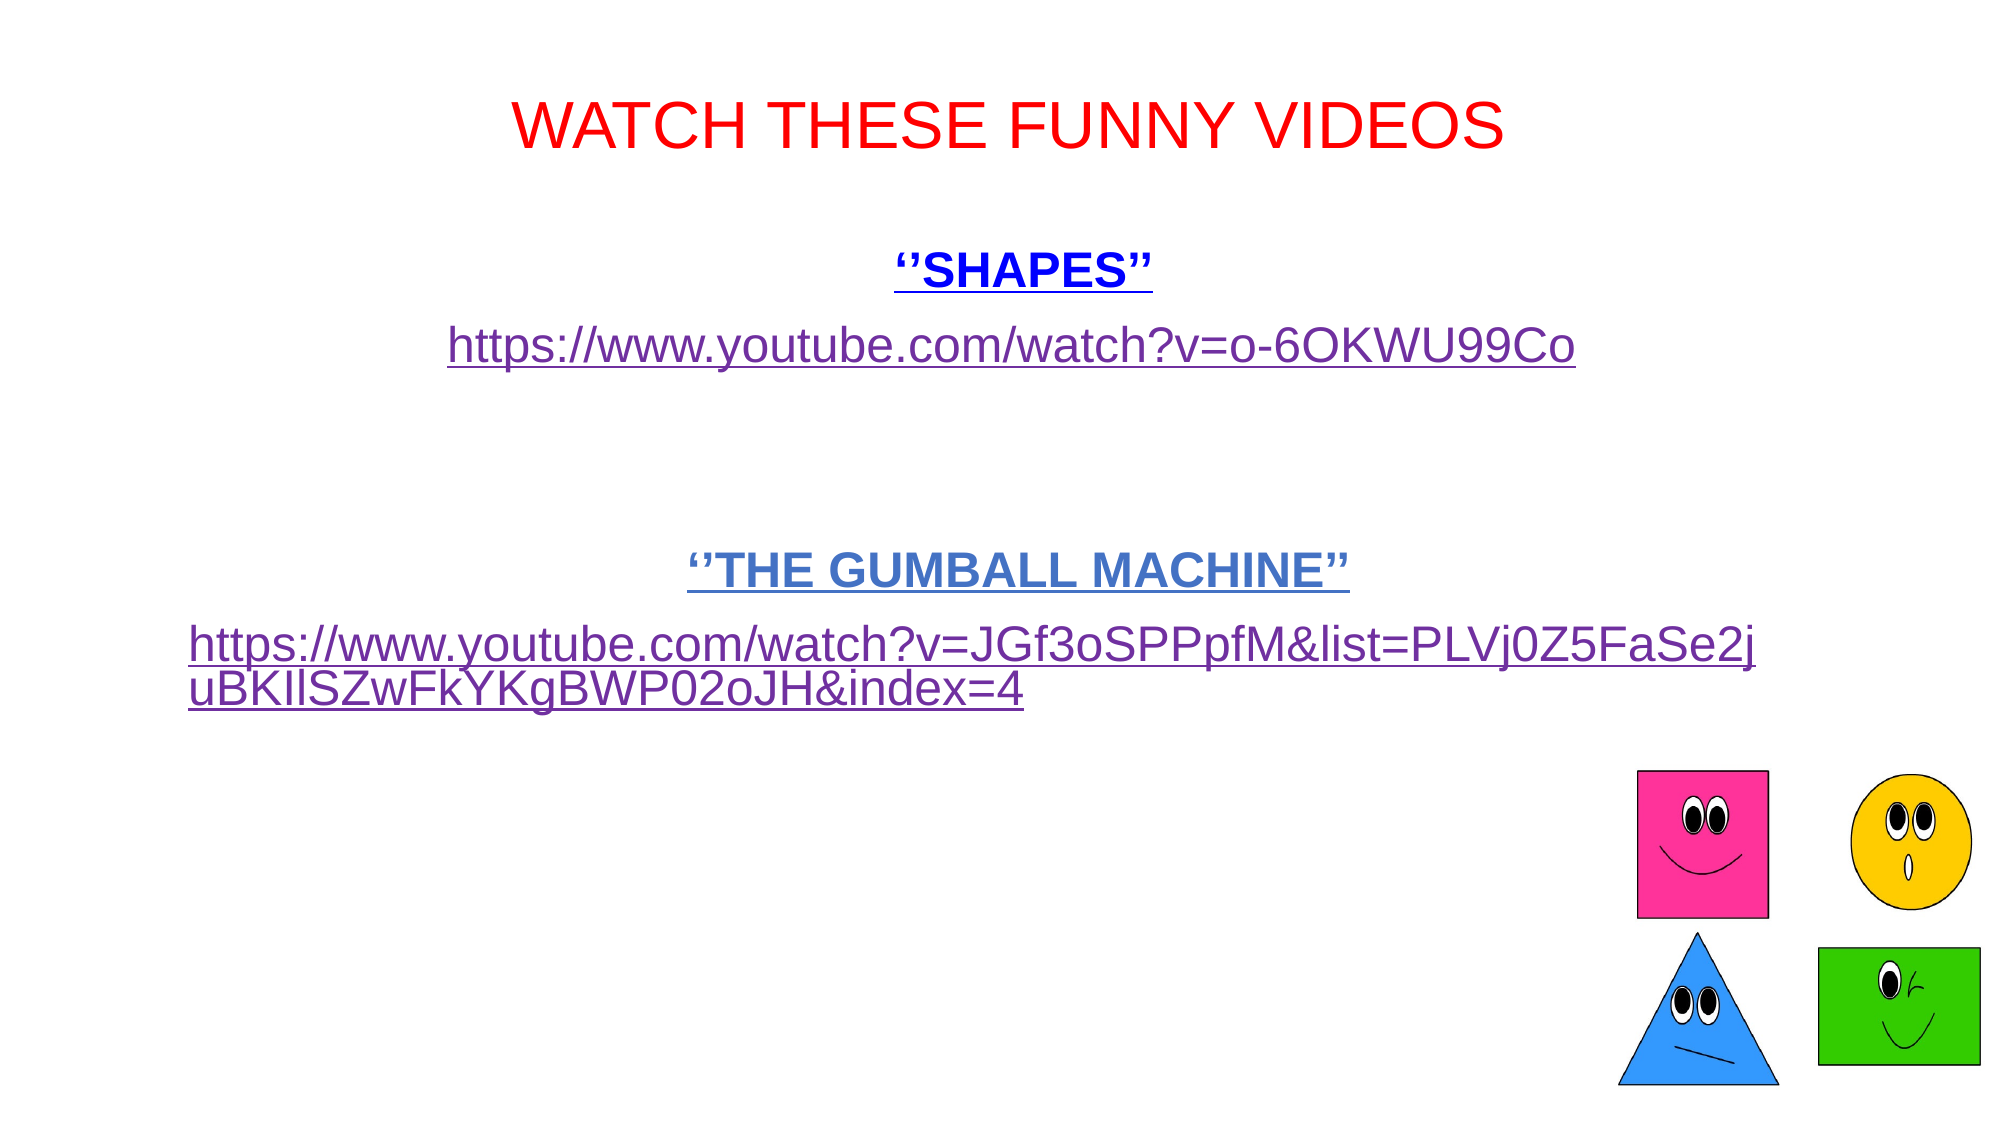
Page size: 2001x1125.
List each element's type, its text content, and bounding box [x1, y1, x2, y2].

text_box [173, 339, 1050, 461]
list WATCH THESE FUNNY VIDEOS ‘’SHAPES’’ https://www.youtube.com/watch?v=o-6OKWU99Co ‘’THE GUMBALL MACHINE’’ https://www.youtube.com/watch?v=JGf3oSPPpfM&list=PLVj0Z5FaSe2juBKIlSZwFkYKgBWP02oJH&index=4 [173, 83, 1827, 197]
picture [1592, 753, 2000, 1098]
